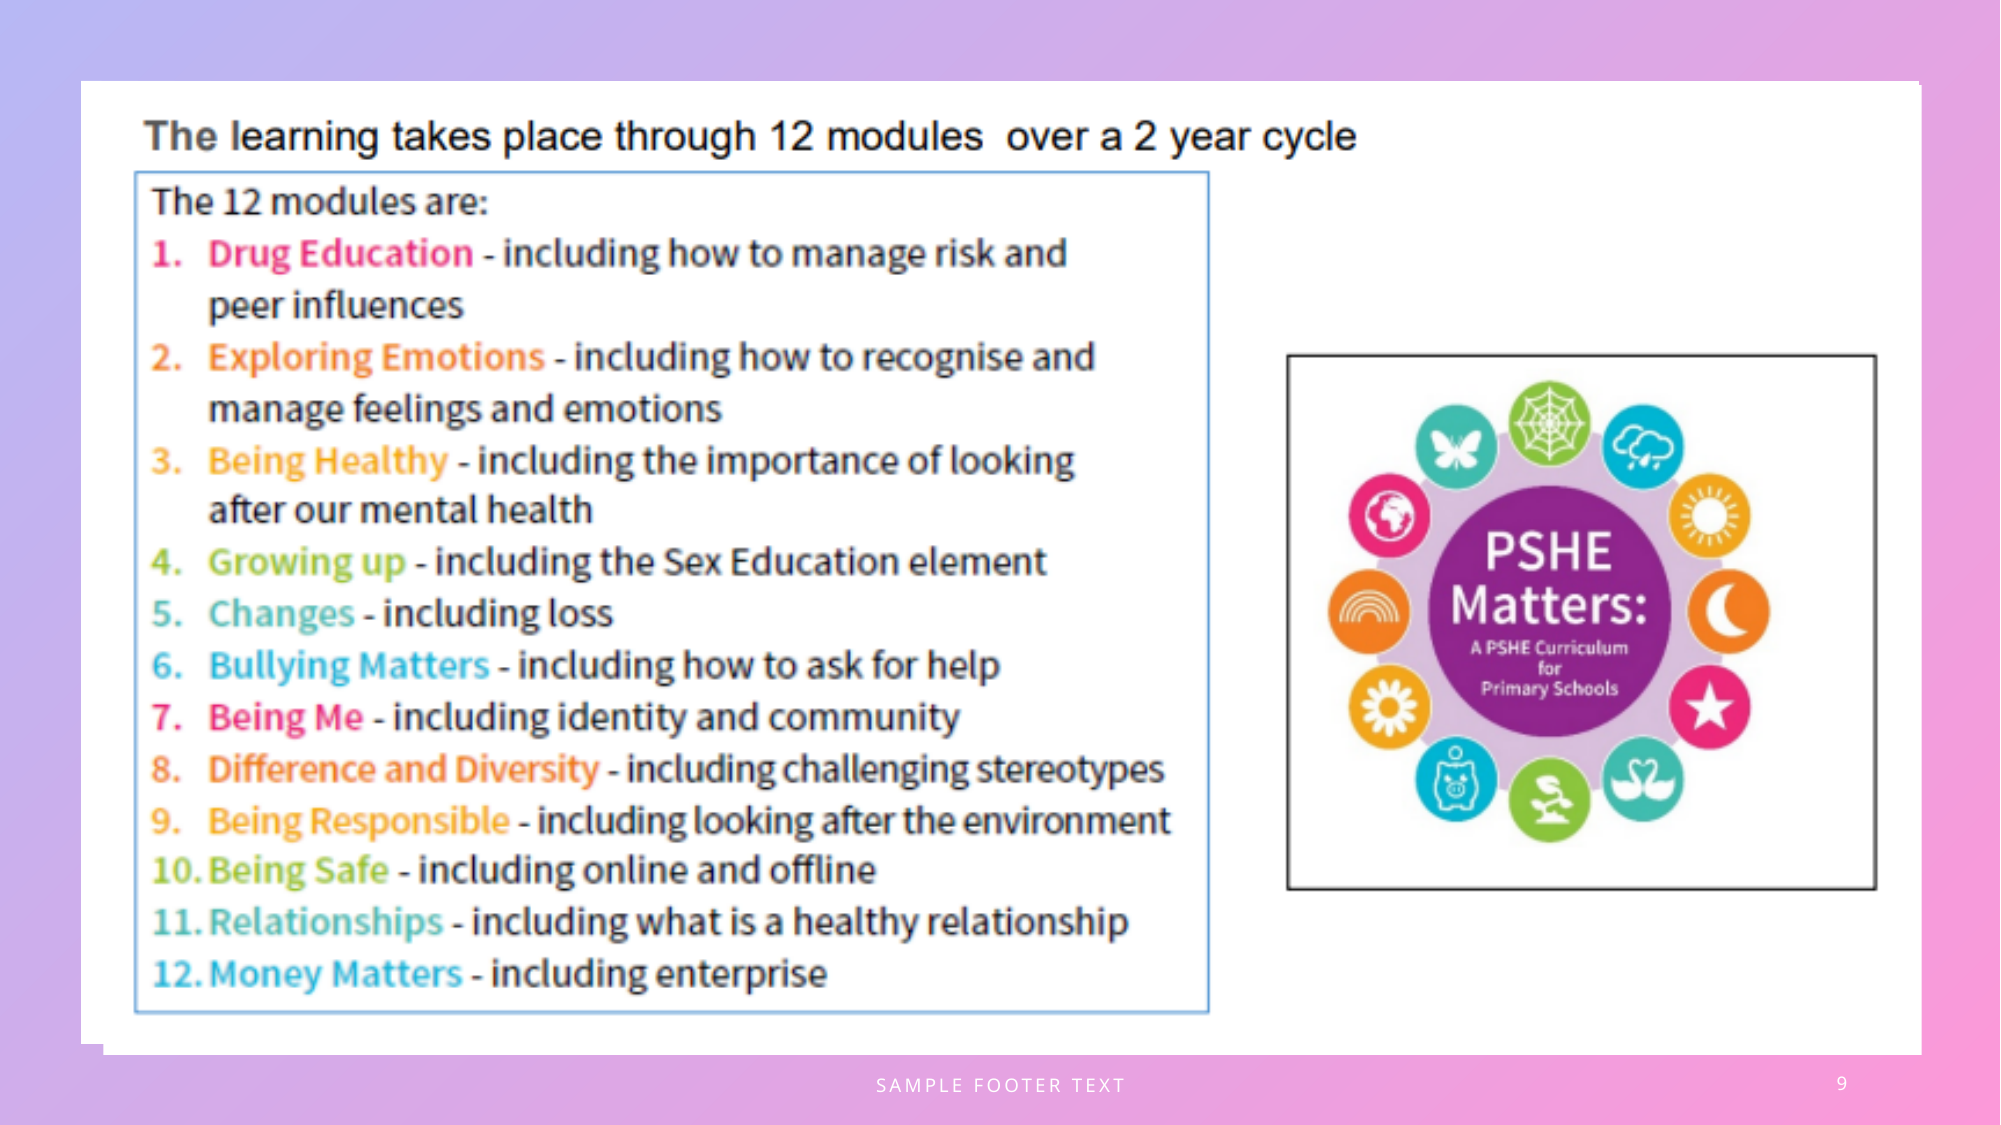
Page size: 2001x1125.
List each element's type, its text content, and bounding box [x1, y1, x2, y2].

footer SAMPLE FOOTER TEXT [662, 1055, 1338, 1115]
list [103, 84, 1922, 1055]
slide_number 9 [1412, 1055, 1863, 1115]
